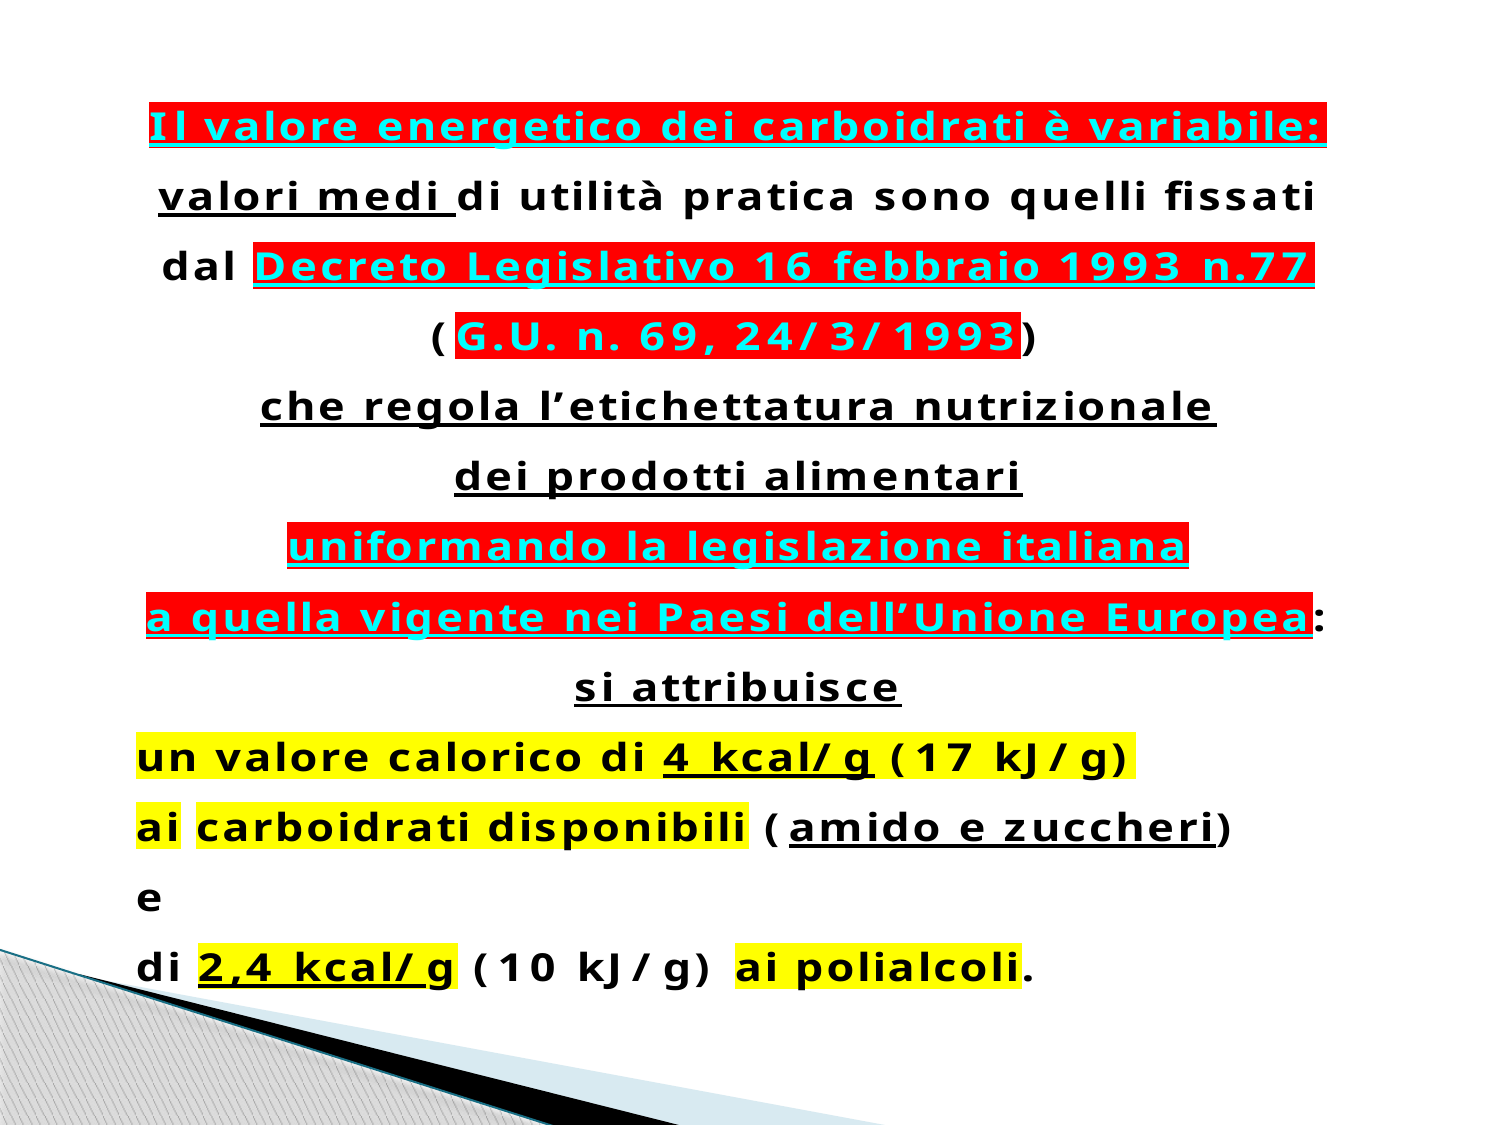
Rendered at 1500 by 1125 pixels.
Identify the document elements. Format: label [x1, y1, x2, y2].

list [135, 101, 1341, 1012]
